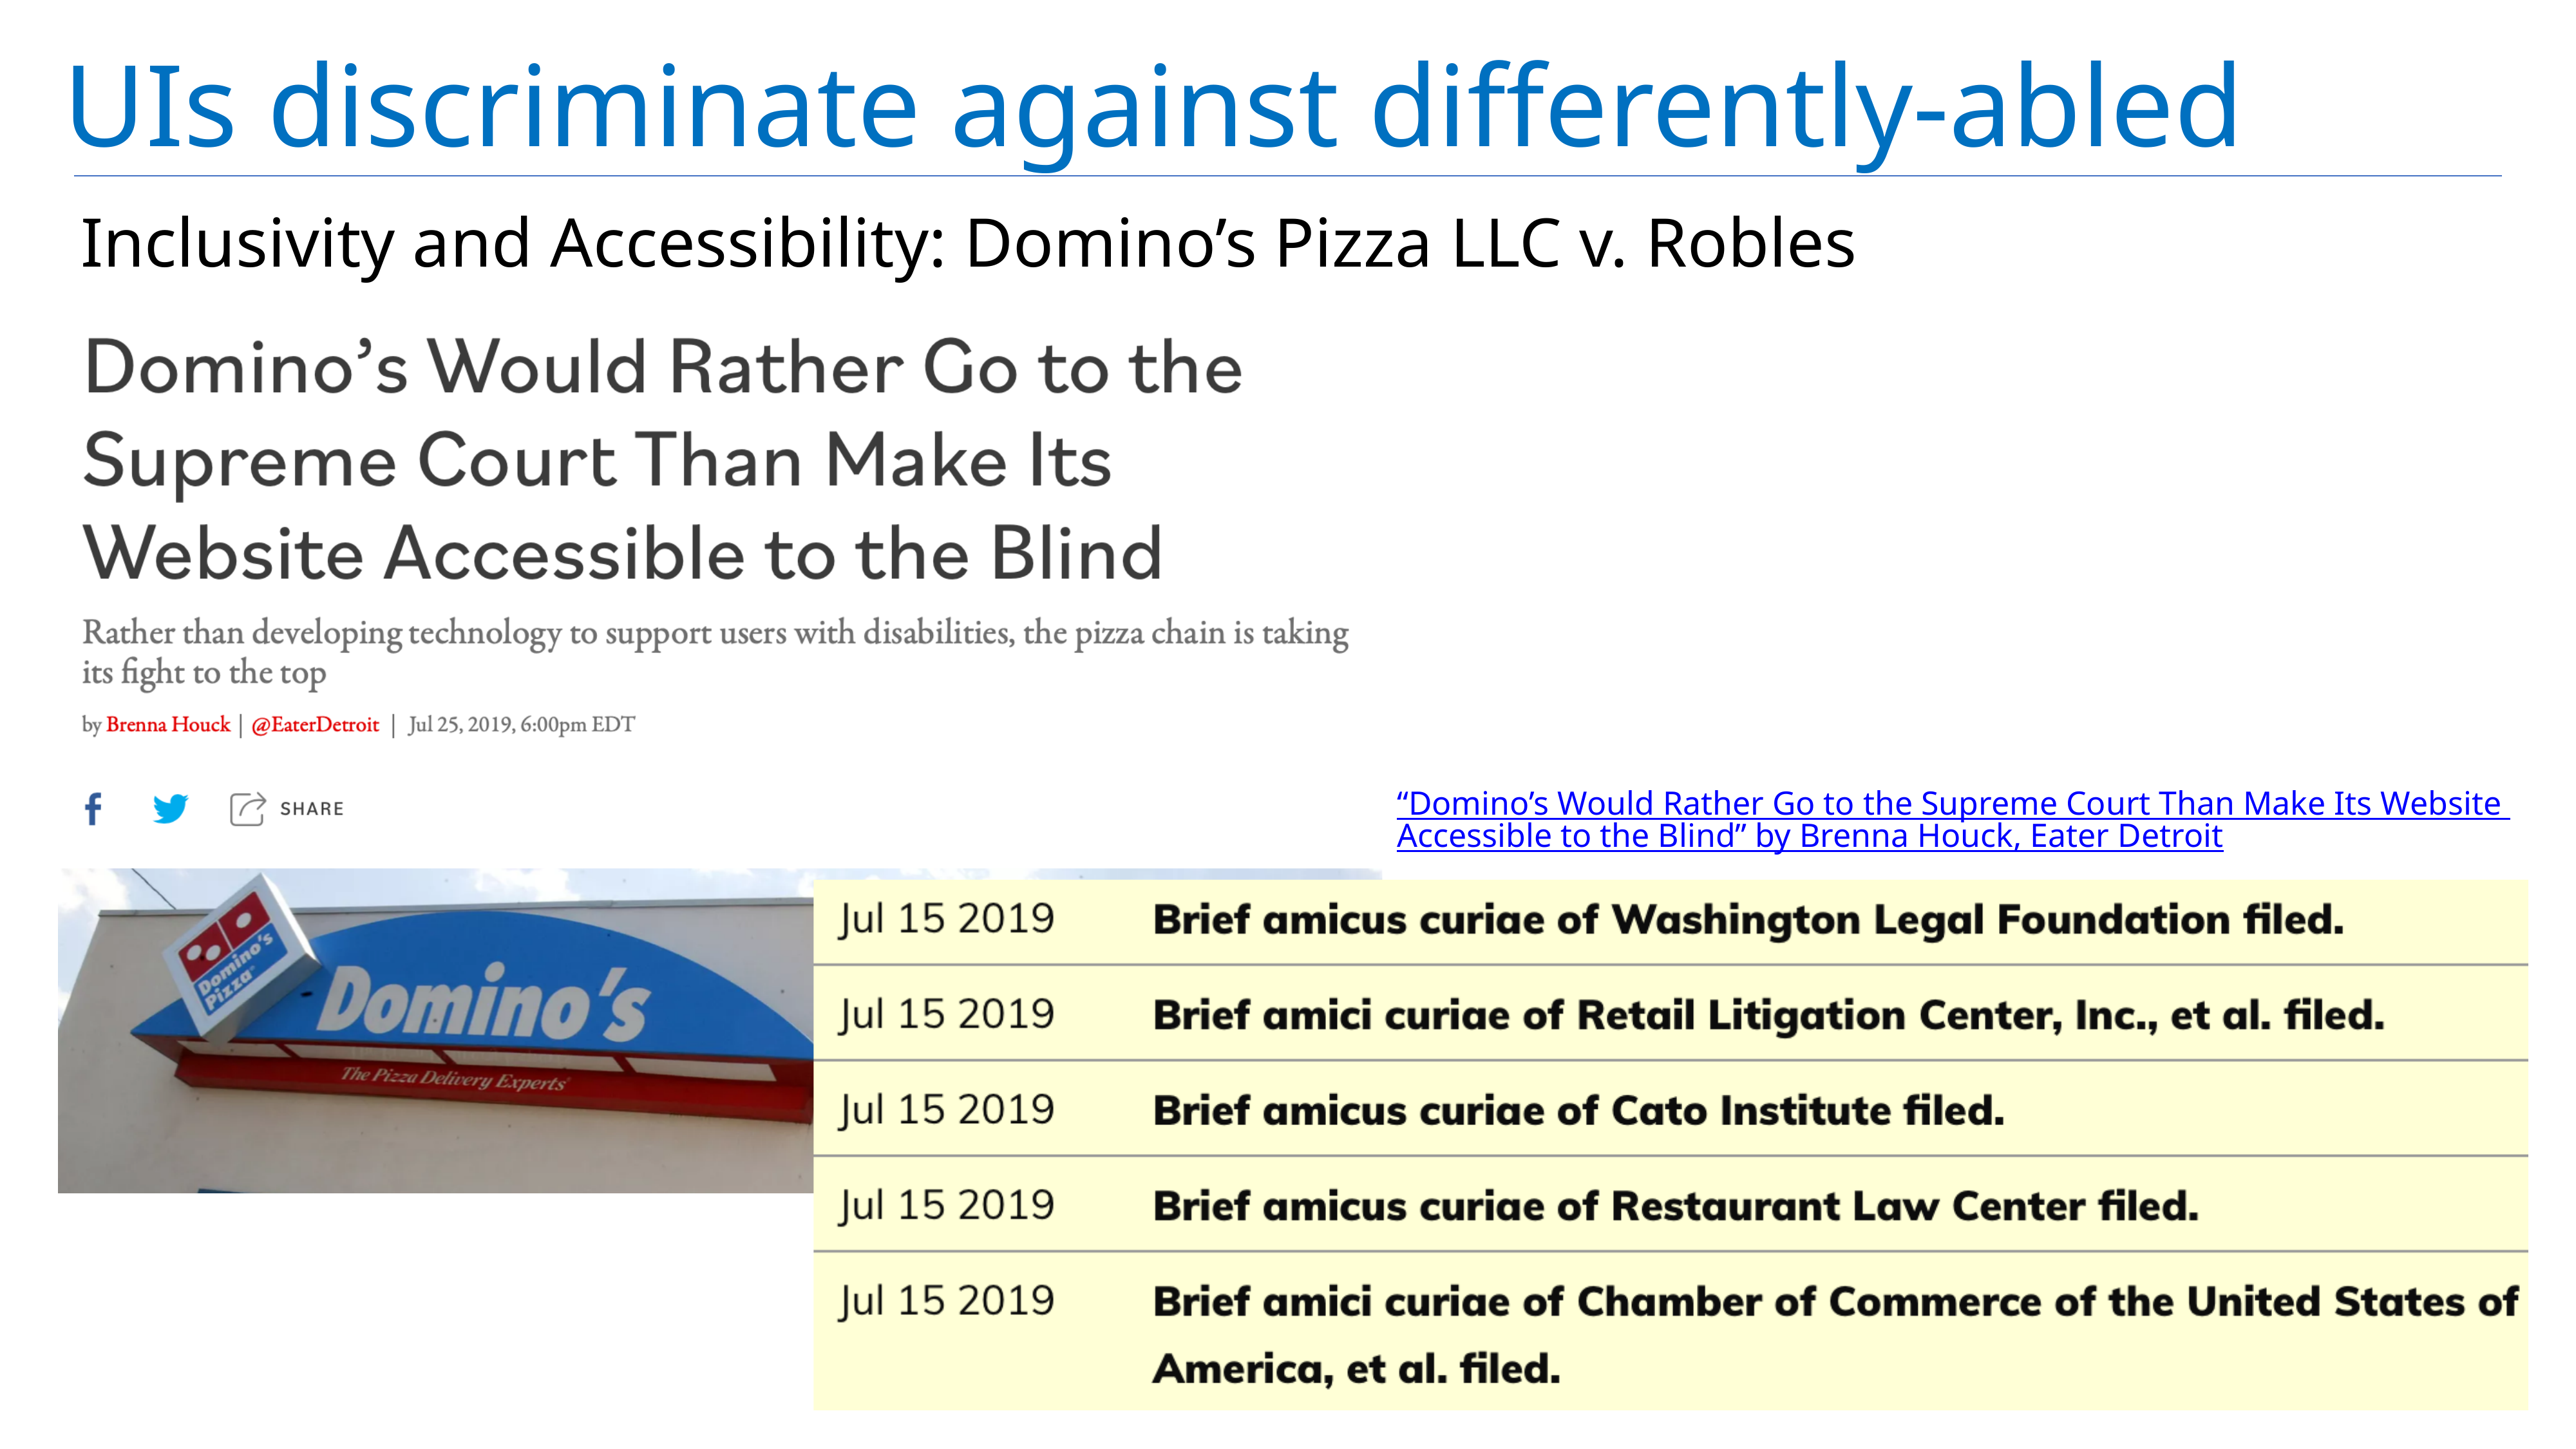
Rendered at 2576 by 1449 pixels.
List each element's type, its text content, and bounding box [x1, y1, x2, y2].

title UIs discriminate against differently-abled [53, 0, 2576, 181]
text_box “Domino’s Would Rather Go to the Supreme Court Than Make Its Website Accessible to the Blind” by Brenna Houck, Eater Detroit [1392, 777, 2528, 833]
list Inclusivity and Accessibility: Domino’s Pizza LLC v. Robles [70, 198, 2543, 1366]
picture [57, 330, 2529, 1410]
